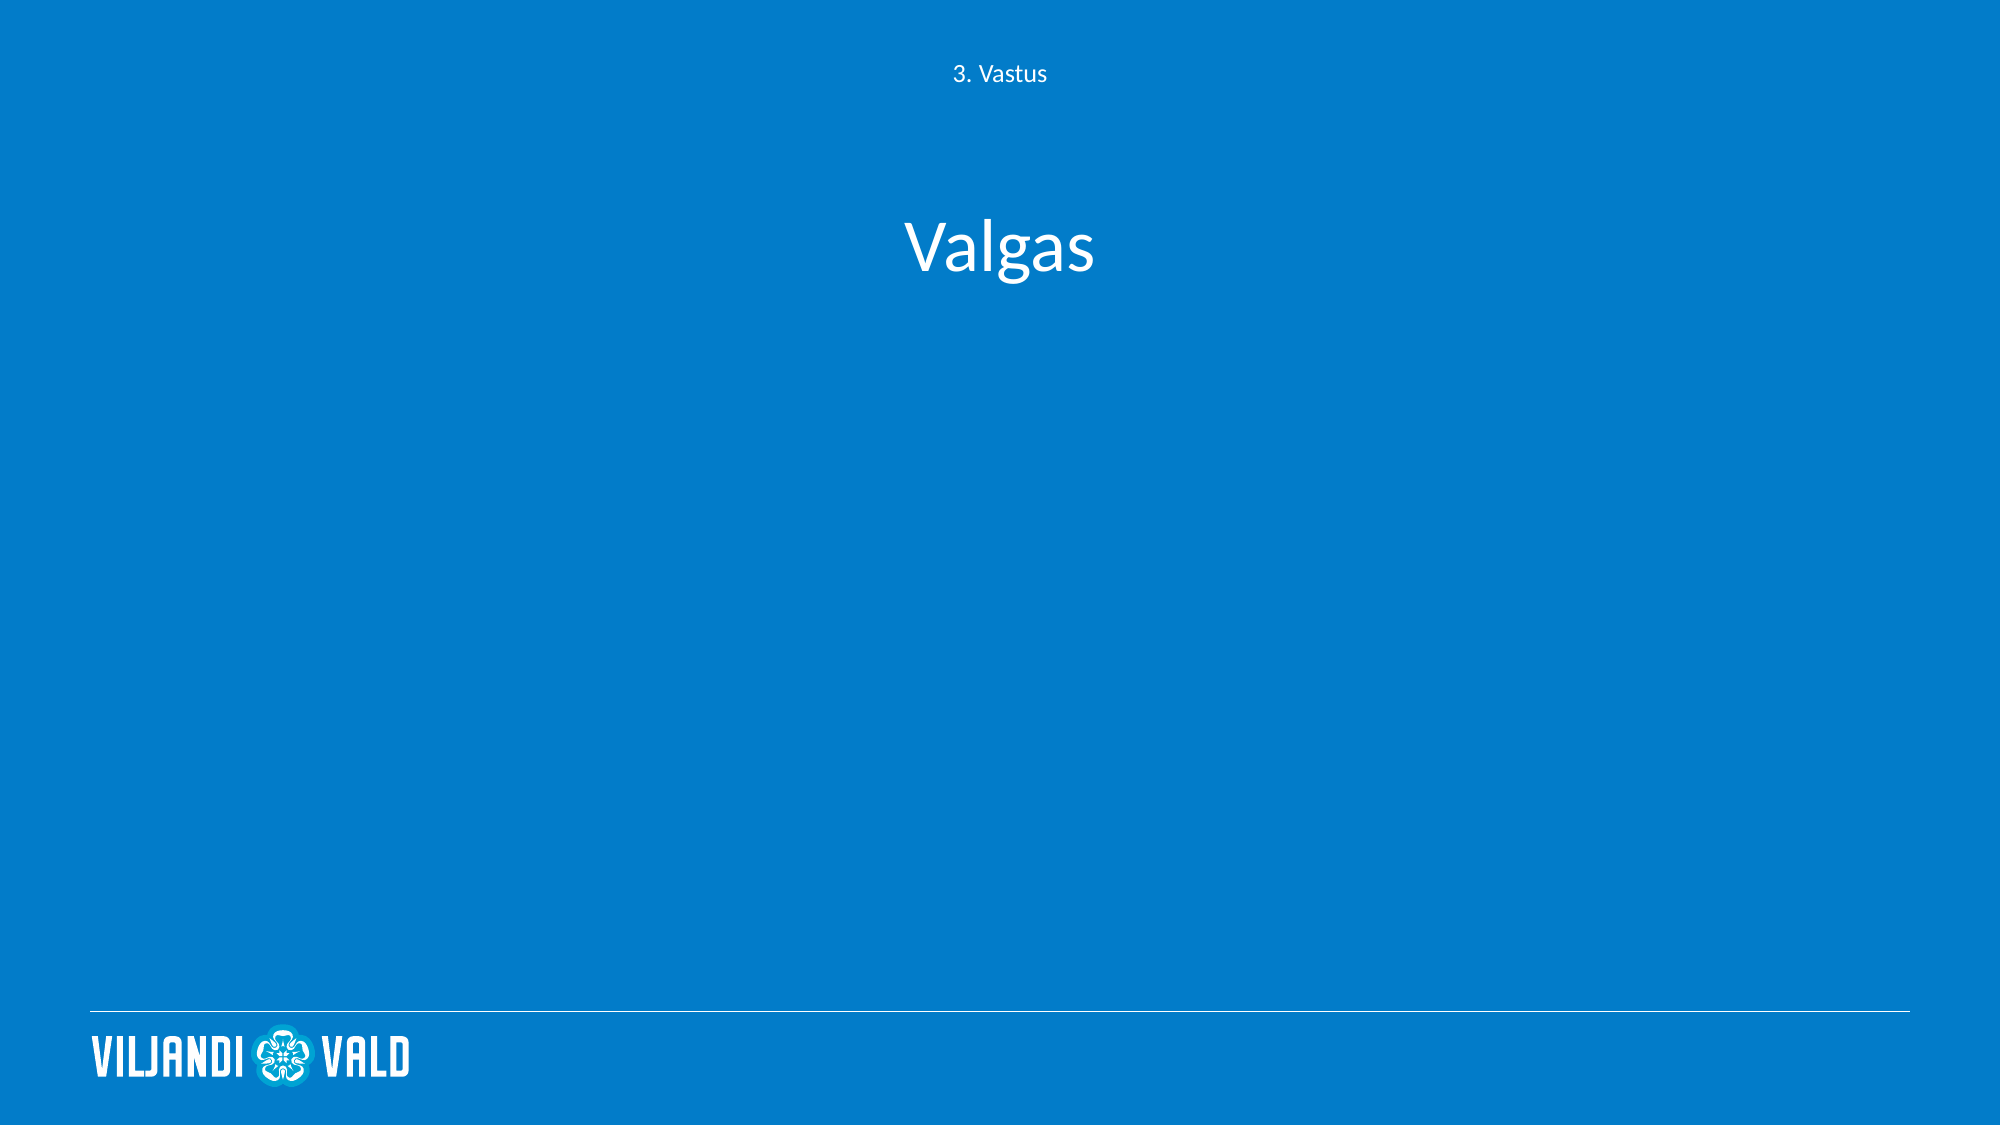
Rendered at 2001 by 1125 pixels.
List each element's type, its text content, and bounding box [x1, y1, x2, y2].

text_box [90, 1022, 410, 1089]
title 3. Vastus [99, 45, 1900, 162]
list Valgas [99, 186, 1900, 1005]
